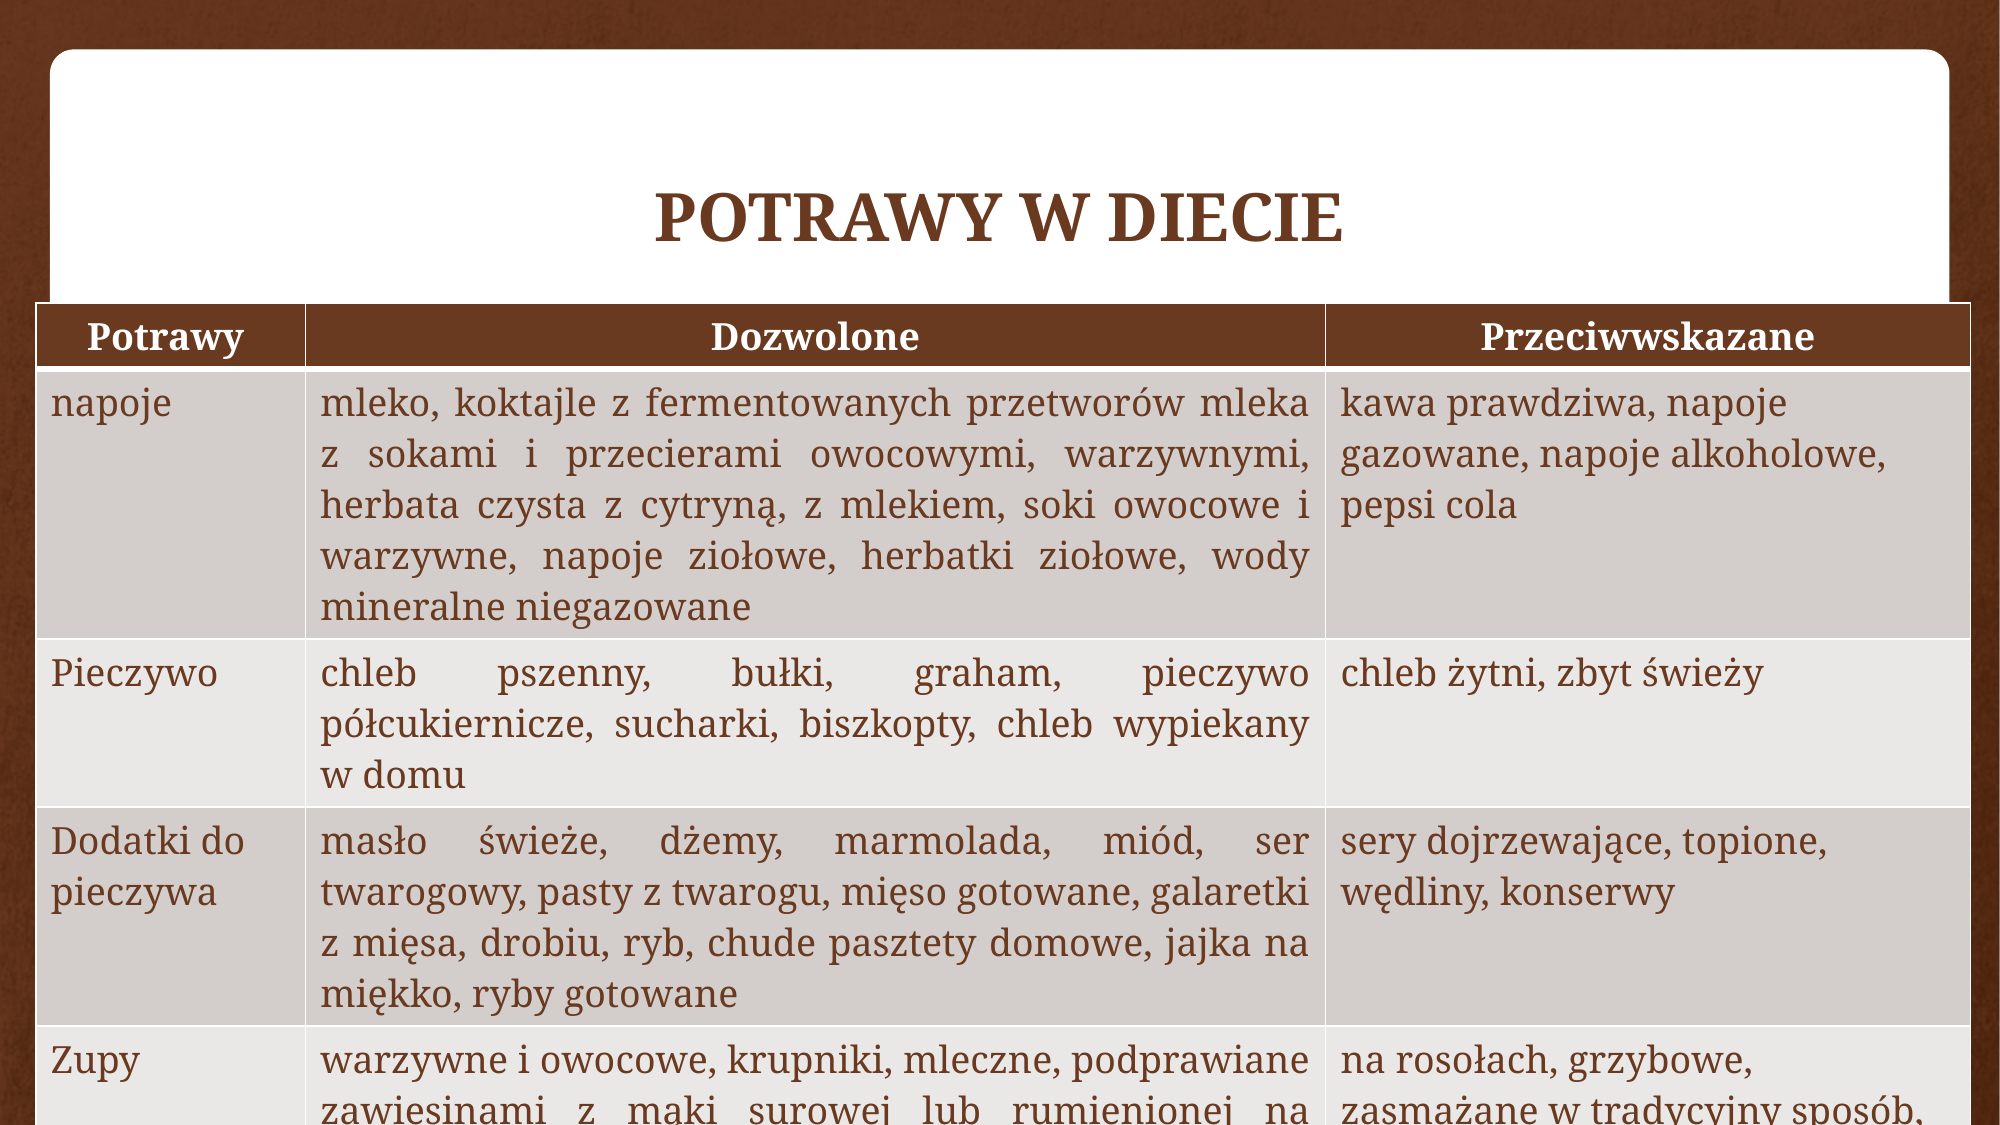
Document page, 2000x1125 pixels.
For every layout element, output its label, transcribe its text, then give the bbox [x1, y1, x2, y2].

table_cell masło świeże, dżemy, marmolada, miód, ser twarogowy, pasty z twarogu, mięso gotowane, galaretki z mięsa, drobiu, ryb, chude pasztety domowe, jajka na miękko, ryby gotowane [306, 808, 1325, 1025]
table_cell chleb żytni, zbyt świeży [1326, 640, 1970, 806]
table_cell kawa prawdziwa, napoje gazowane, napoje alkoholowe, pepsi cola [1326, 372, 1970, 638]
table_cell chleb pszenny, bułki, graham, pieczywo półcukiernicze, sucharki, biszkopty, chleb wypiekany w domu [306, 640, 1325, 806]
table_cell Zupy [37, 1027, 305, 1125]
table_cell warzywne i owocowe, krupniki, mleczne, podprawiane zawiesinami z mąki surowej lub rumienionej na patelni bez tłuszczu w połączeniu z mlekiem, olejem, jogurtem [306, 1027, 1325, 1125]
table_cell mleko, koktajle z fermentowanych przetworów mleka z sokami i przecierami owocowymi, warzywnymi, herbata czysta z cytryną, z mlekiem, soki owocowe i warzywne, napoje ziołowe, herbatki ziołowe, wody mineralne niegazowane [306, 372, 1325, 638]
table_cell na rosołach, grzybowe, zasmażane w tradycyjny sposób, grochowa, fasolowa [1326, 1027, 1970, 1125]
table_cell Pieczywo [37, 640, 305, 806]
table_header Potrawy [37, 304, 305, 366]
table_cell sery dojrzewające, topione, wędliny, konserwy [1326, 808, 1970, 1025]
table_header Dozwolone [306, 304, 1325, 366]
table_header Przeciwwskazane [1326, 304, 1970, 366]
table_cell Dodatki do pieczywa [37, 808, 305, 1025]
table_cell napoje [37, 372, 305, 638]
title POTRAWY W DIECIE [199, 70, 1800, 263]
